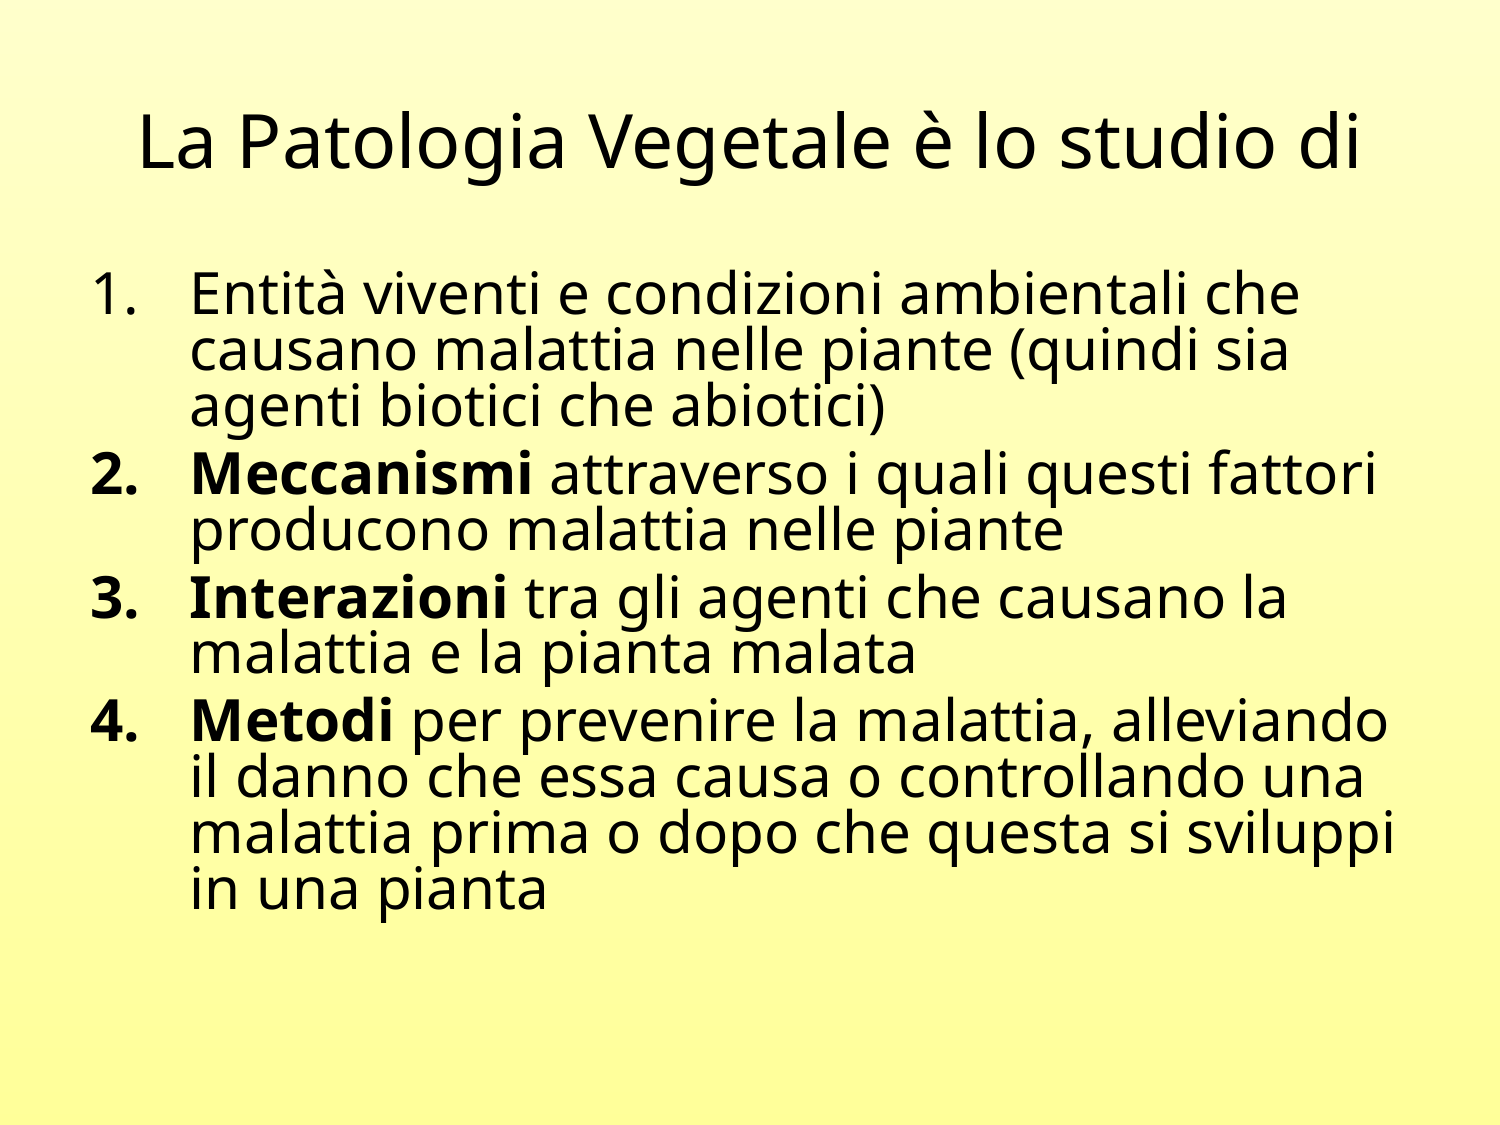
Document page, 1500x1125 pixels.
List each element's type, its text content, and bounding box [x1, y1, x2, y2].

list Entità viventi e condizioni ambientali che causano malattia nelle piante (quindi sia agenti biotici che abiotici) Meccanismi attraverso i quali questi fattori producono malattia nelle piante Interazioni tra gli agenti che causano la malattia e la pianta malata Metodi per prevenire la malattia, alleviando il danno che essa causa o controllando una malattia prima o dopo che questa si sviluppi in una pianta [75, 262, 1425, 1005]
title La Patologia Vegetale è lo studio di [75, 45, 1425, 233]
